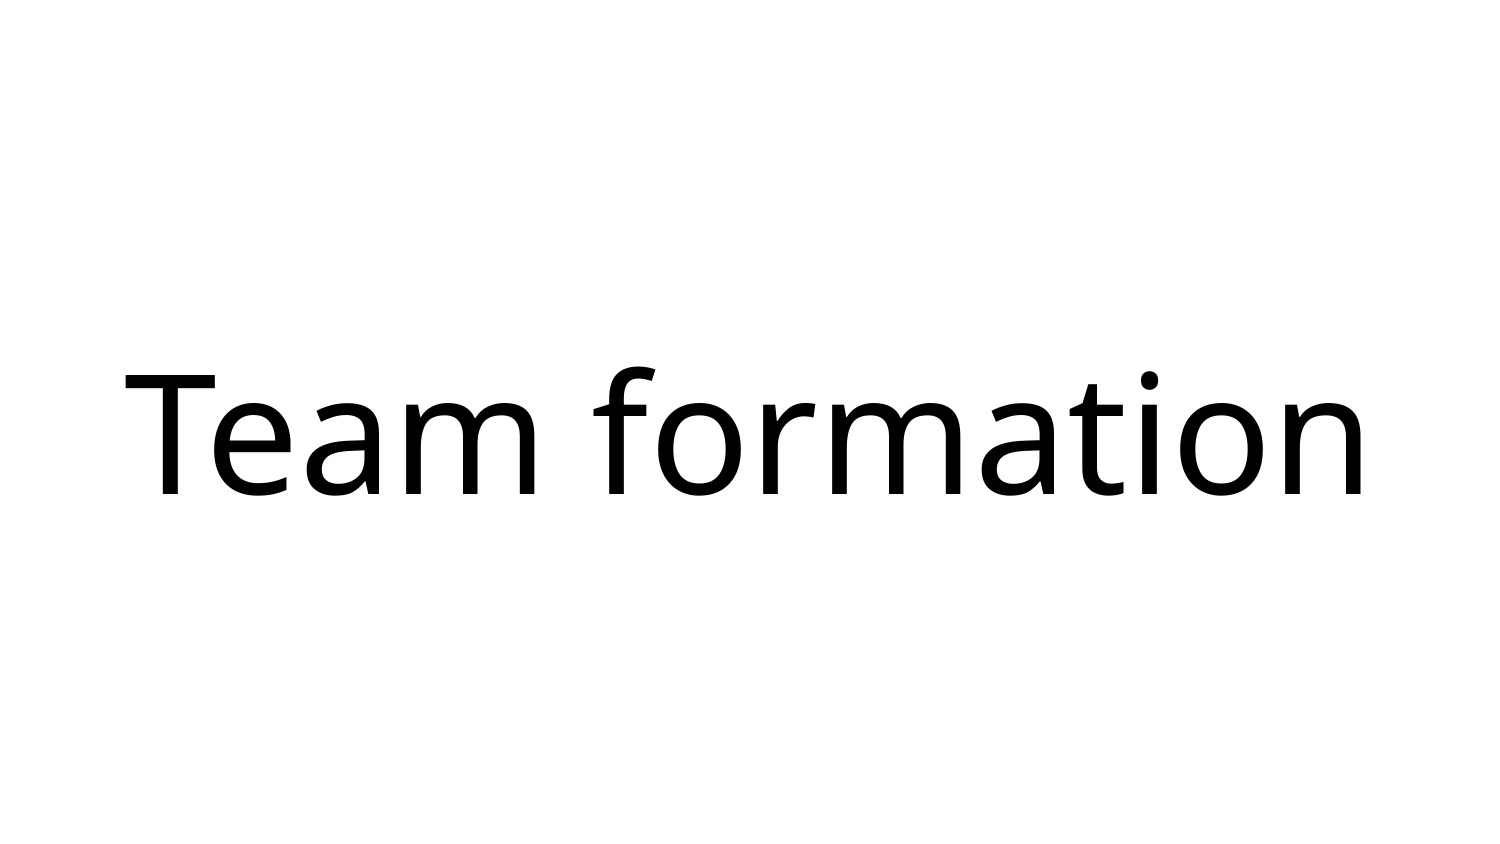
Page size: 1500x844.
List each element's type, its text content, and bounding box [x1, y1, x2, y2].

title Team formation [24, 34, 1475, 822]
